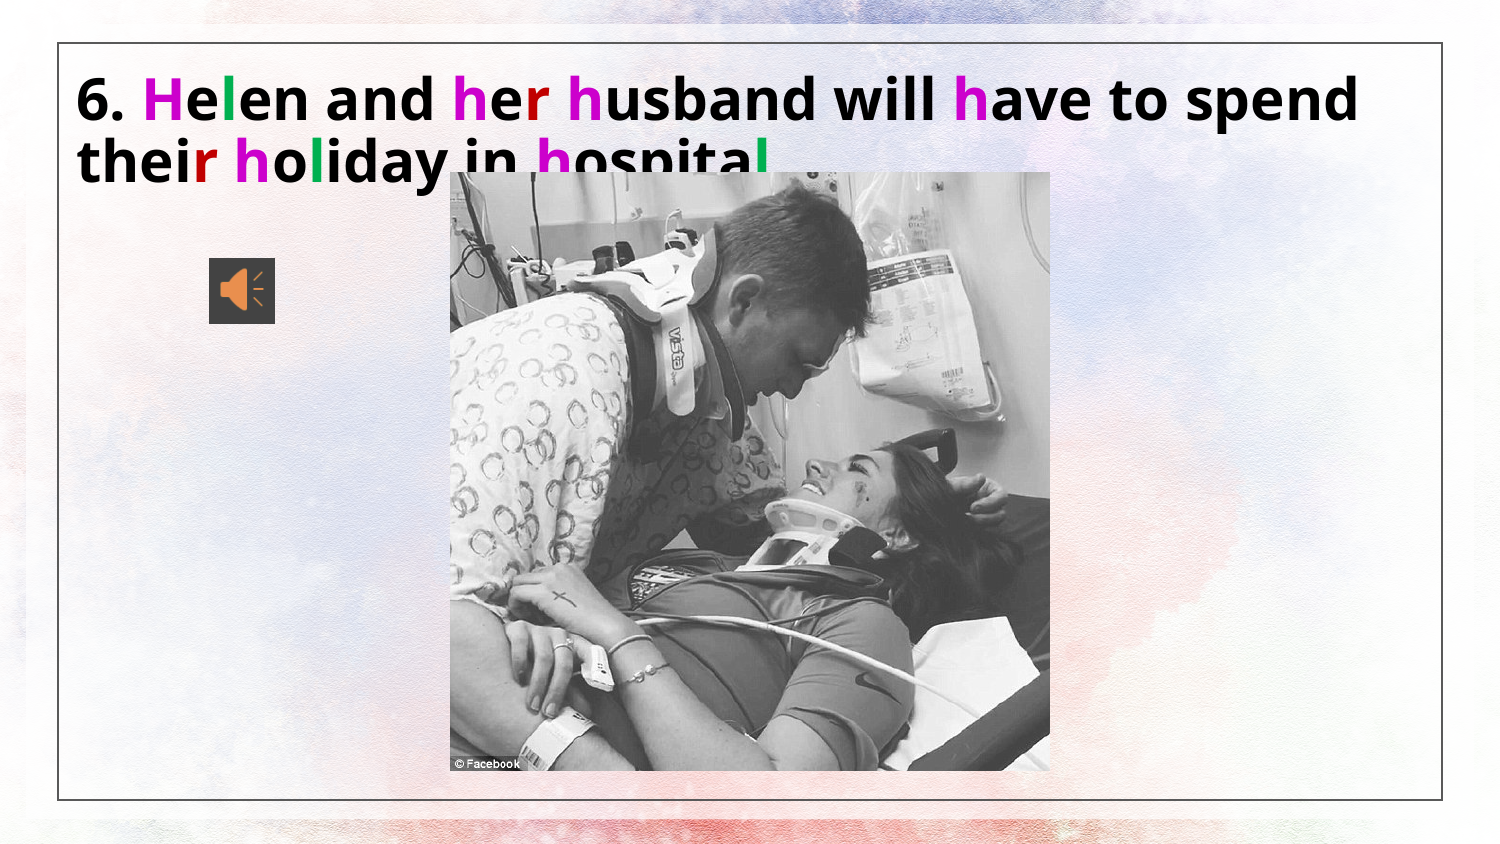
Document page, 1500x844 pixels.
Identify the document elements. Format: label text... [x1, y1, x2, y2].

picture [0, 0, 1500, 844]
text_box 6. Helen and her husband will have to spend their holiday in hospital. [61, 62, 1453, 203]
